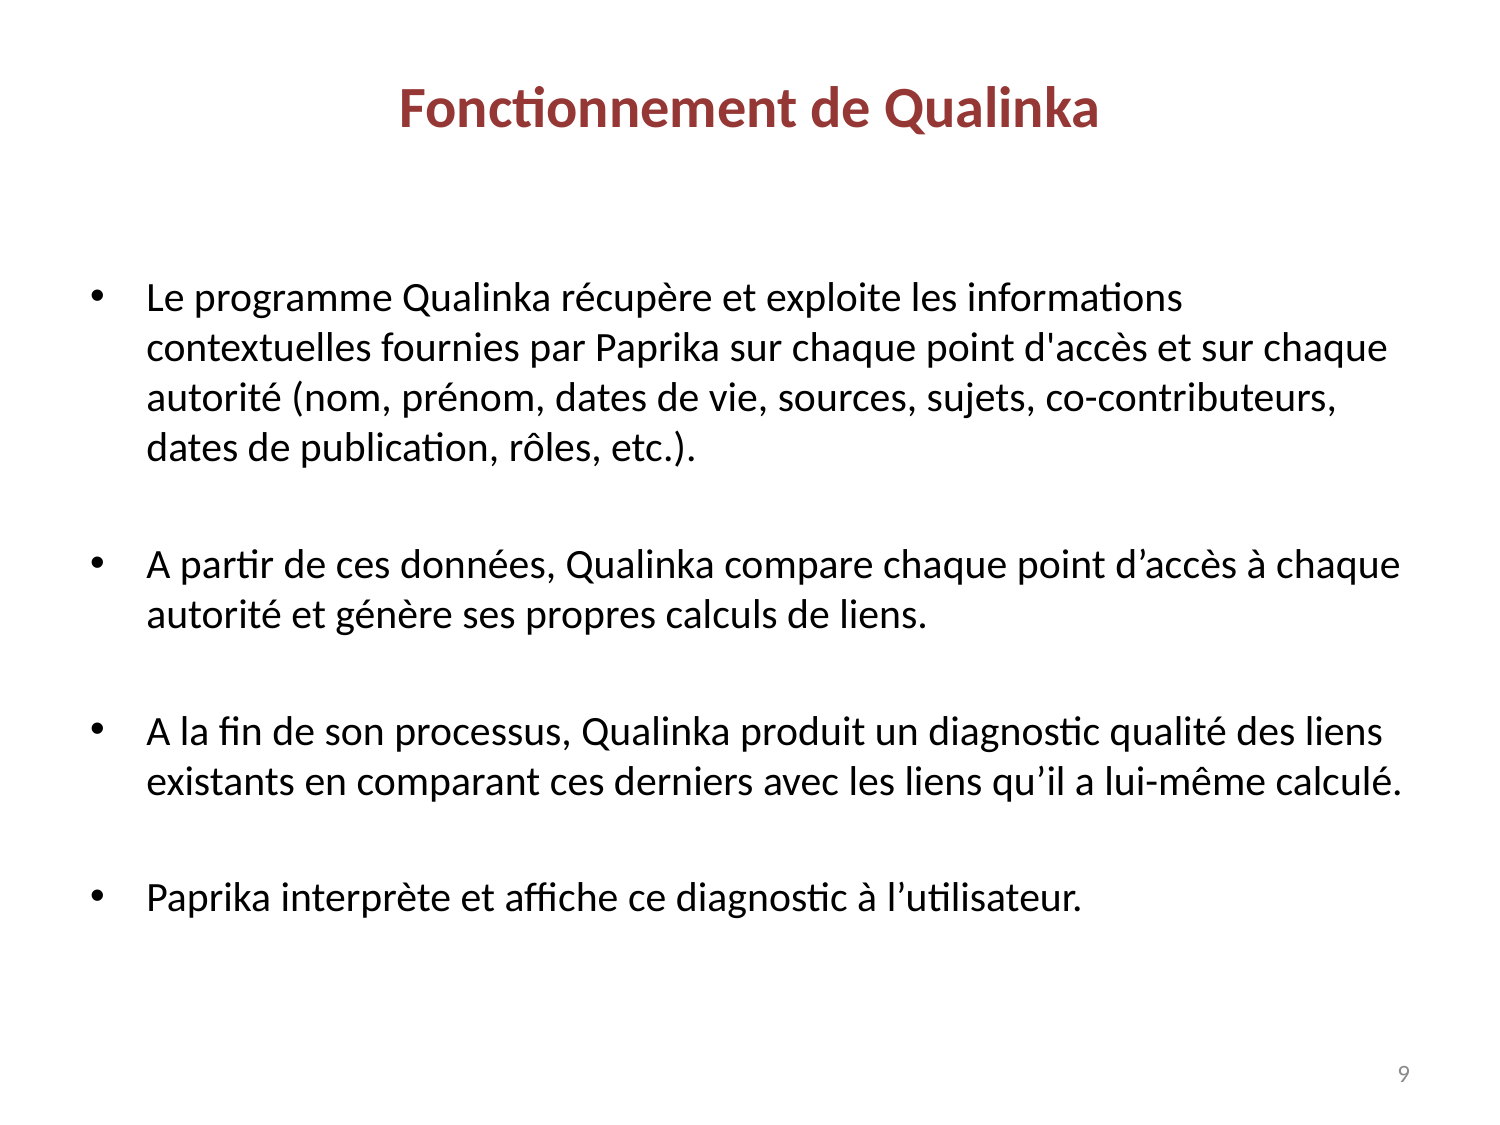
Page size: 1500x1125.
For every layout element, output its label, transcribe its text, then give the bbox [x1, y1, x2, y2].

list Le programme Qualinka récupère et exploite les informations contextuelles fournies par Paprika sur chaque point d'accès et sur chaque autorité (nom, prénom, dates de vie, sources, sujets, co-contributeurs, dates de publication, rôles, etc.). A partir de ces données, Qualinka compare chaque point d’accès à chaque autorité et génère ses propres calculs de liens. A la fin de son processus, Qualinka produit un diagnostic qualité des liens existants en comparant ces derniers avec les liens qu’il a lui-même calculé. Paprika interprète et affiche ce diagnostic à l’utilisateur. [75, 262, 1425, 1005]
slide_number 9 [1074, 1042, 1425, 1103]
title Fonctionnement de Qualinka [75, 45, 1425, 233]
